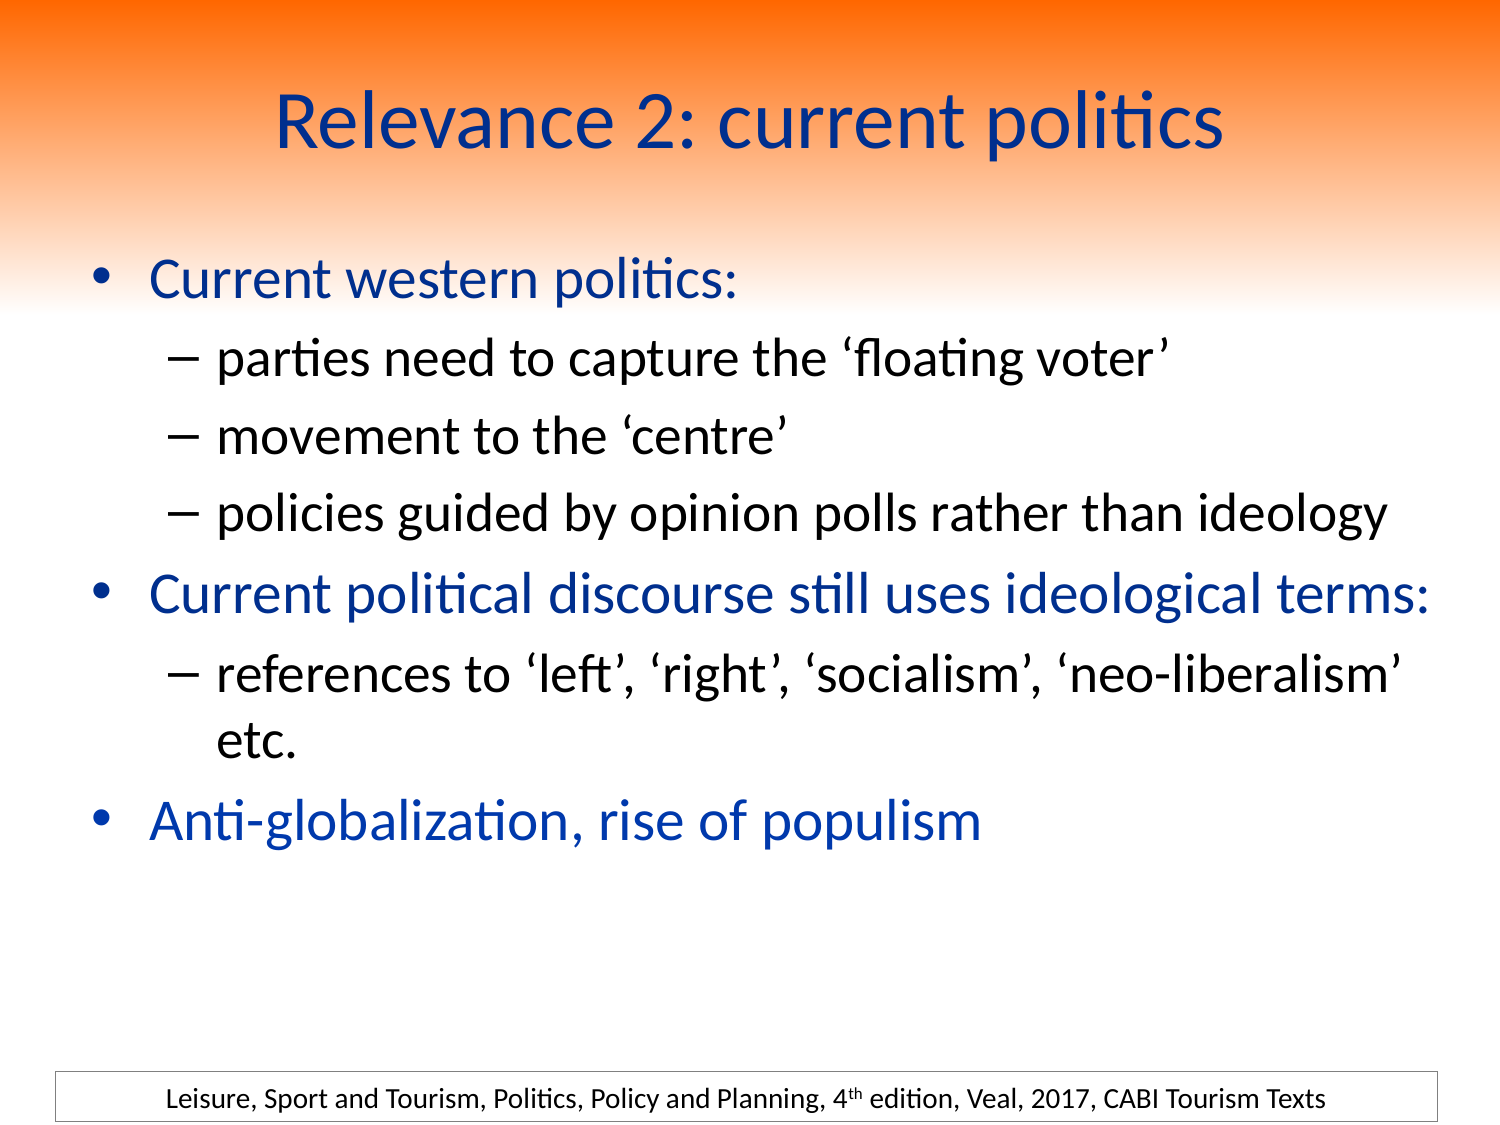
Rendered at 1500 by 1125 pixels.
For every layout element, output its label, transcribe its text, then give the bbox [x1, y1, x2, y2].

list Current western politics: parties need to capture the ‘floating voter’ movement to the ‘centre’ policies guided by opinion polls rather than ideology Current political discourse still uses ideological terms: references to ‘left’, ‘right’, ‘socialism’, ‘neo-liberalism’ etc. Anti-globalization, rise of populism [76, 231, 1459, 975]
title Relevance 2: current politics [75, 45, 1425, 185]
text_box Leisure, Sport and Tourism, Politics, Policy and Planning, 4th edition, Veal, 2017, CABI Tourism Texts [55, 1071, 1438, 1122]
